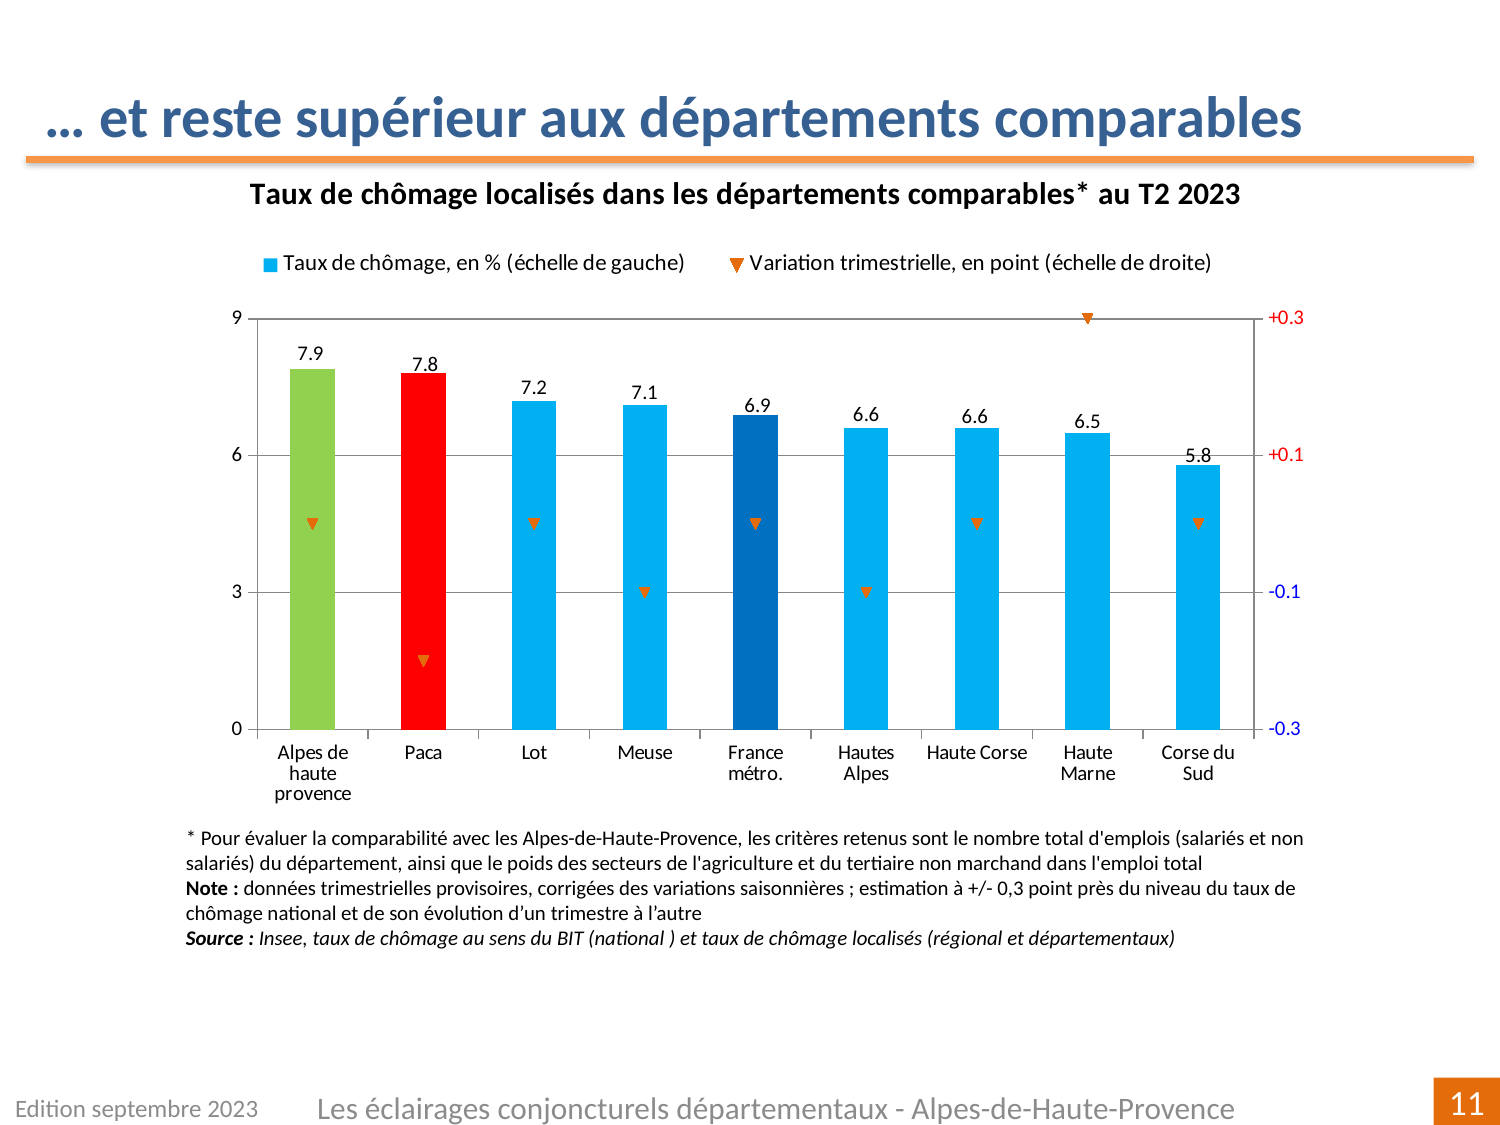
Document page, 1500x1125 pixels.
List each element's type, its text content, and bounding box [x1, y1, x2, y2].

text_box … et reste supérieur aux départements comparables [29, 71, 1483, 157]
slide_number 11 [1433, 1077, 1500, 1125]
footer Les éclairages conjoncturels départementaux - Alpes-de-Haute-Provence [350, 1077, 1270, 1125]
slide_number Edition septembre 2023 [0, 1077, 350, 1125]
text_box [180, 173, 1319, 951]
